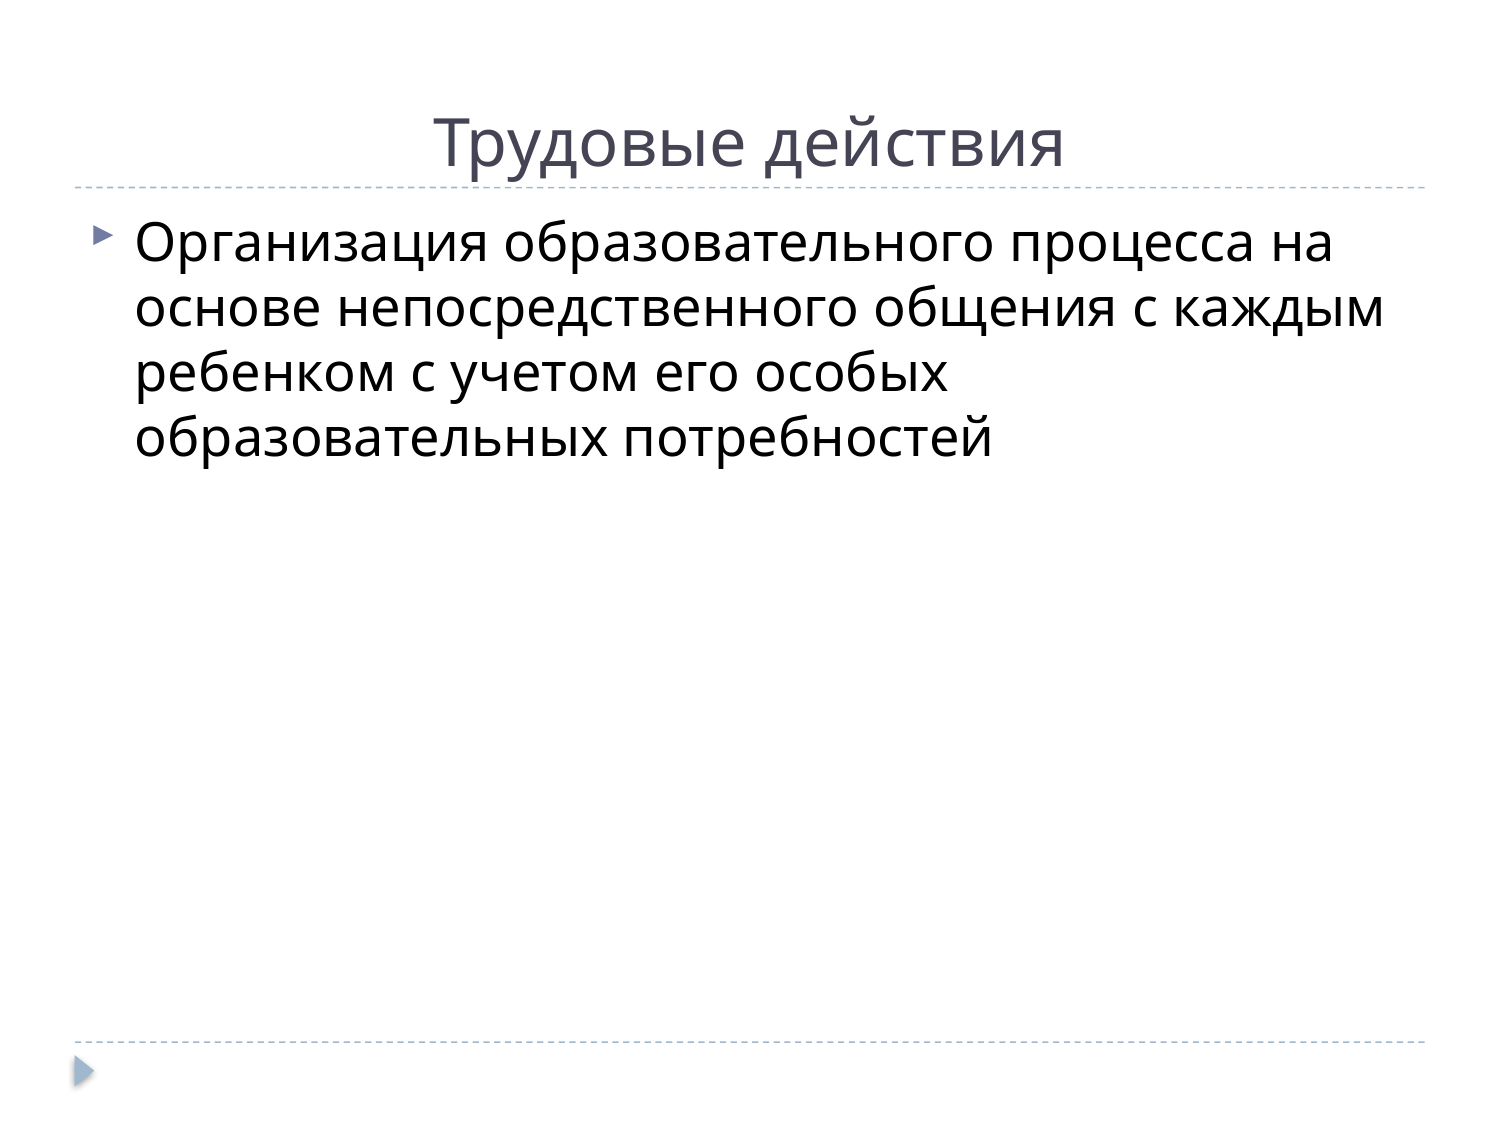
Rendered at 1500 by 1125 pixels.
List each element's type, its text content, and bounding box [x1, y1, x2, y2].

list Организация образовательного процесса на основе непосредственного общения с каждым ребенком с учетом его особых образовательных потребностей [75, 200, 1425, 1010]
title Трудовые действия [75, 24, 1425, 188]
